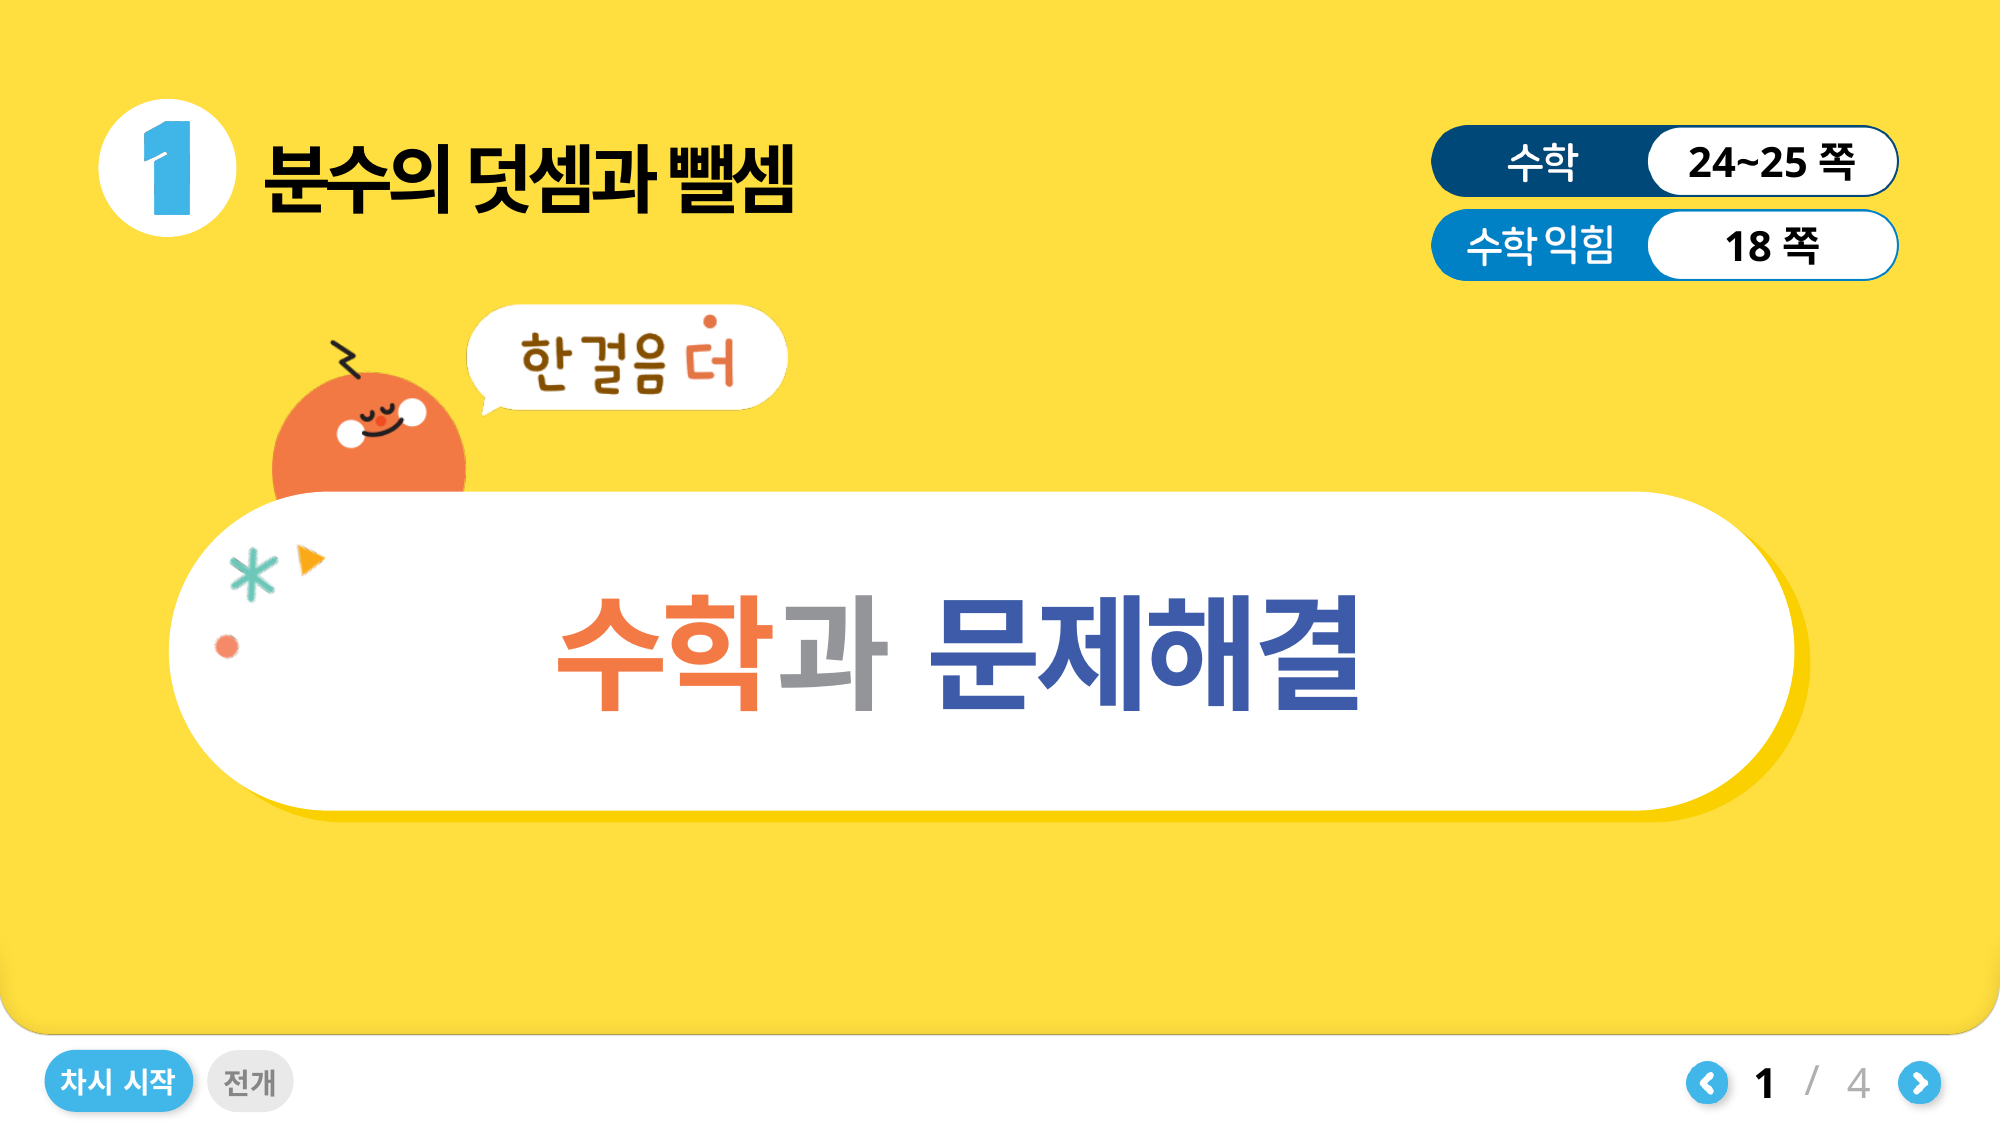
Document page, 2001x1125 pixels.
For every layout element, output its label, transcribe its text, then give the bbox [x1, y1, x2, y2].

picture [272, 304, 788, 501]
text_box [1685, 1061, 1941, 1104]
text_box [1430, 125, 1899, 197]
picture [144, 121, 191, 215]
text_box 분수의 덧셈과 뺄셈 [247, 125, 965, 231]
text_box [38, 1048, 297, 1114]
picture [0, 929, 2000, 1125]
text_box 수학과 문제해결 [242, 568, 1679, 733]
picture [1543, 219, 1628, 271]
text_box [96, 96, 239, 240]
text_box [1430, 209, 1899, 281]
picture [183, 515, 325, 670]
